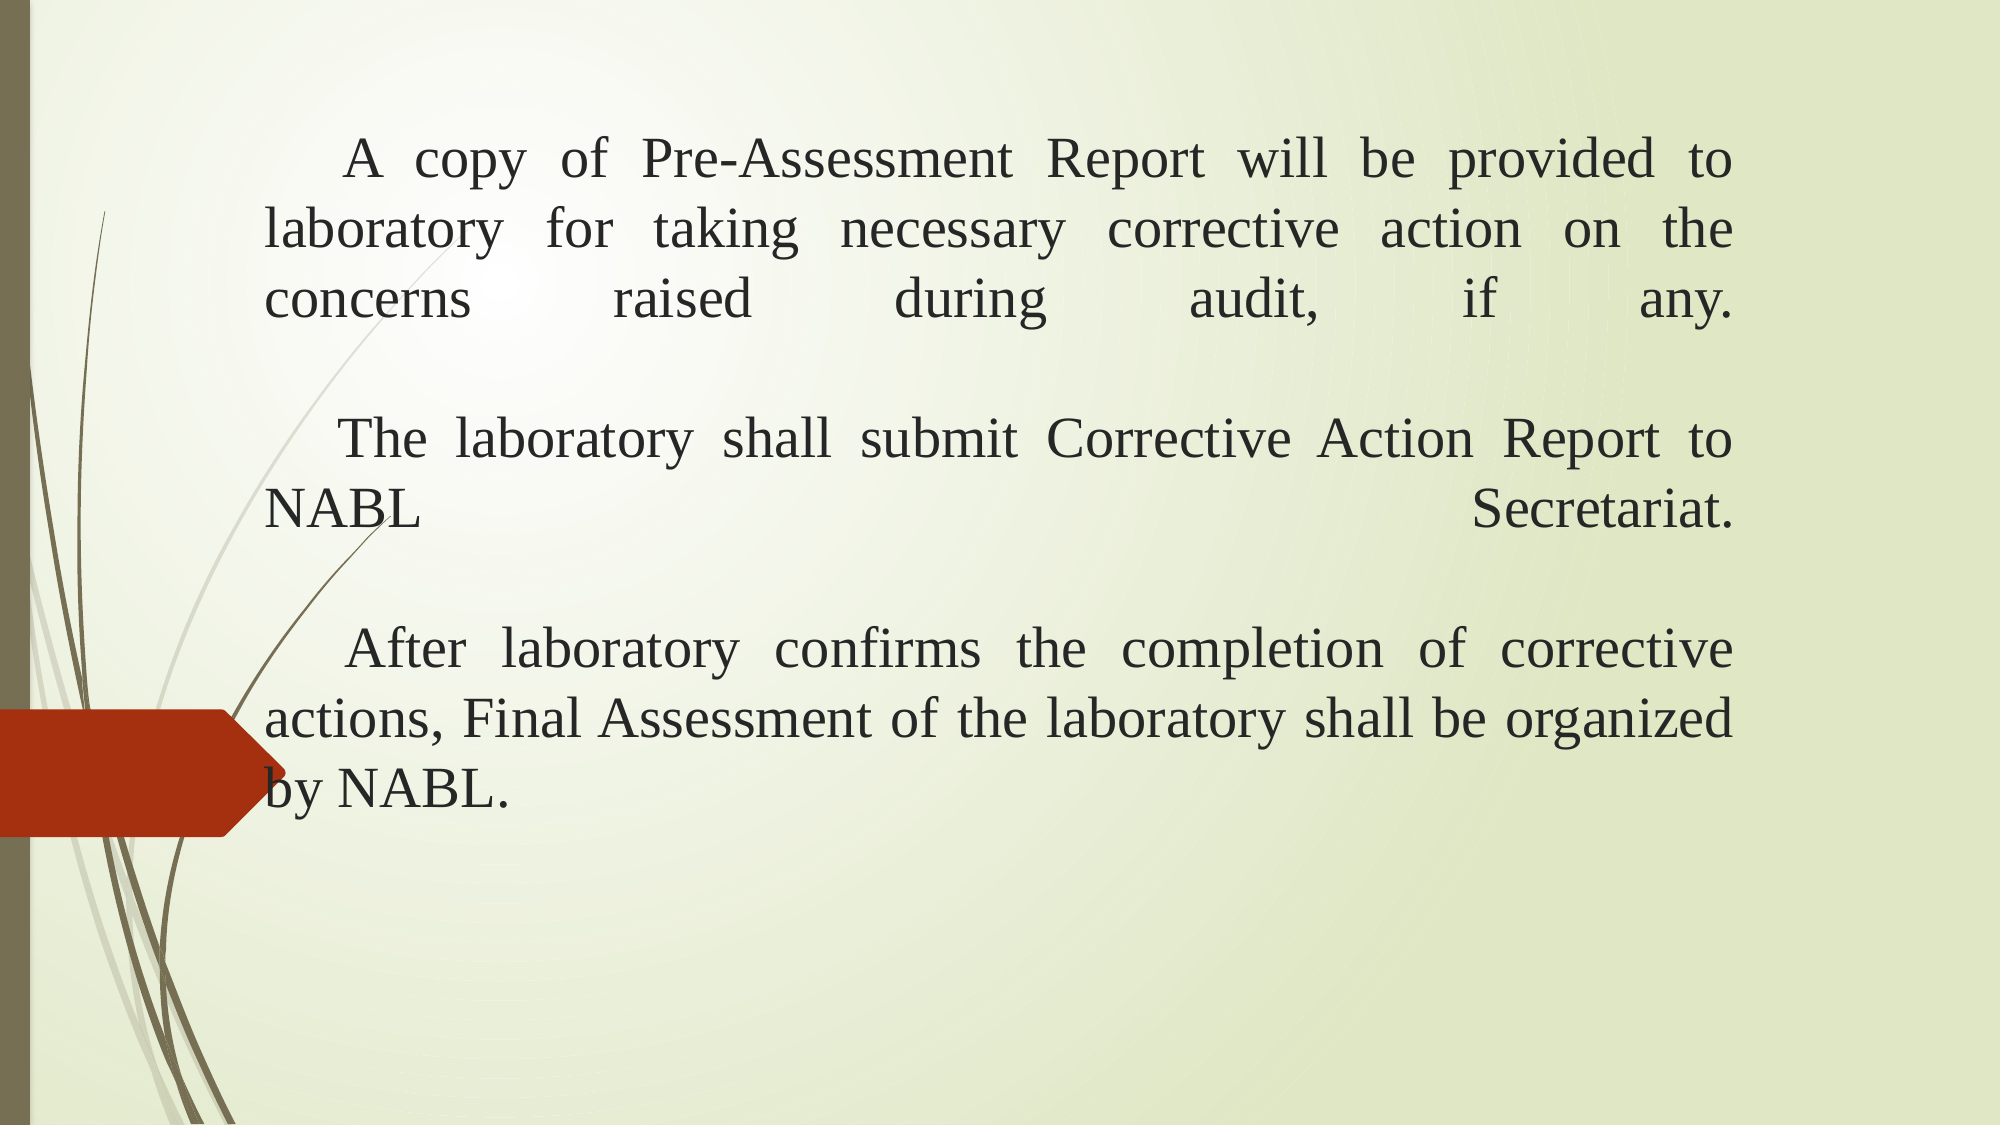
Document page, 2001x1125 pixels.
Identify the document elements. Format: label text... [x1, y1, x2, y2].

title  A copy of Pre-Assessment Report will be provided to laboratory for taking necessary corrective action on the concerns raised during audit, if any.  The laboratory shall submit Corrective Action Report to NABL Secretariat.  After laboratory confirms the completion of corrective actions, Final Assessment of the laboratory shall be organized by NABL. [249, 184, 1750, 827]
